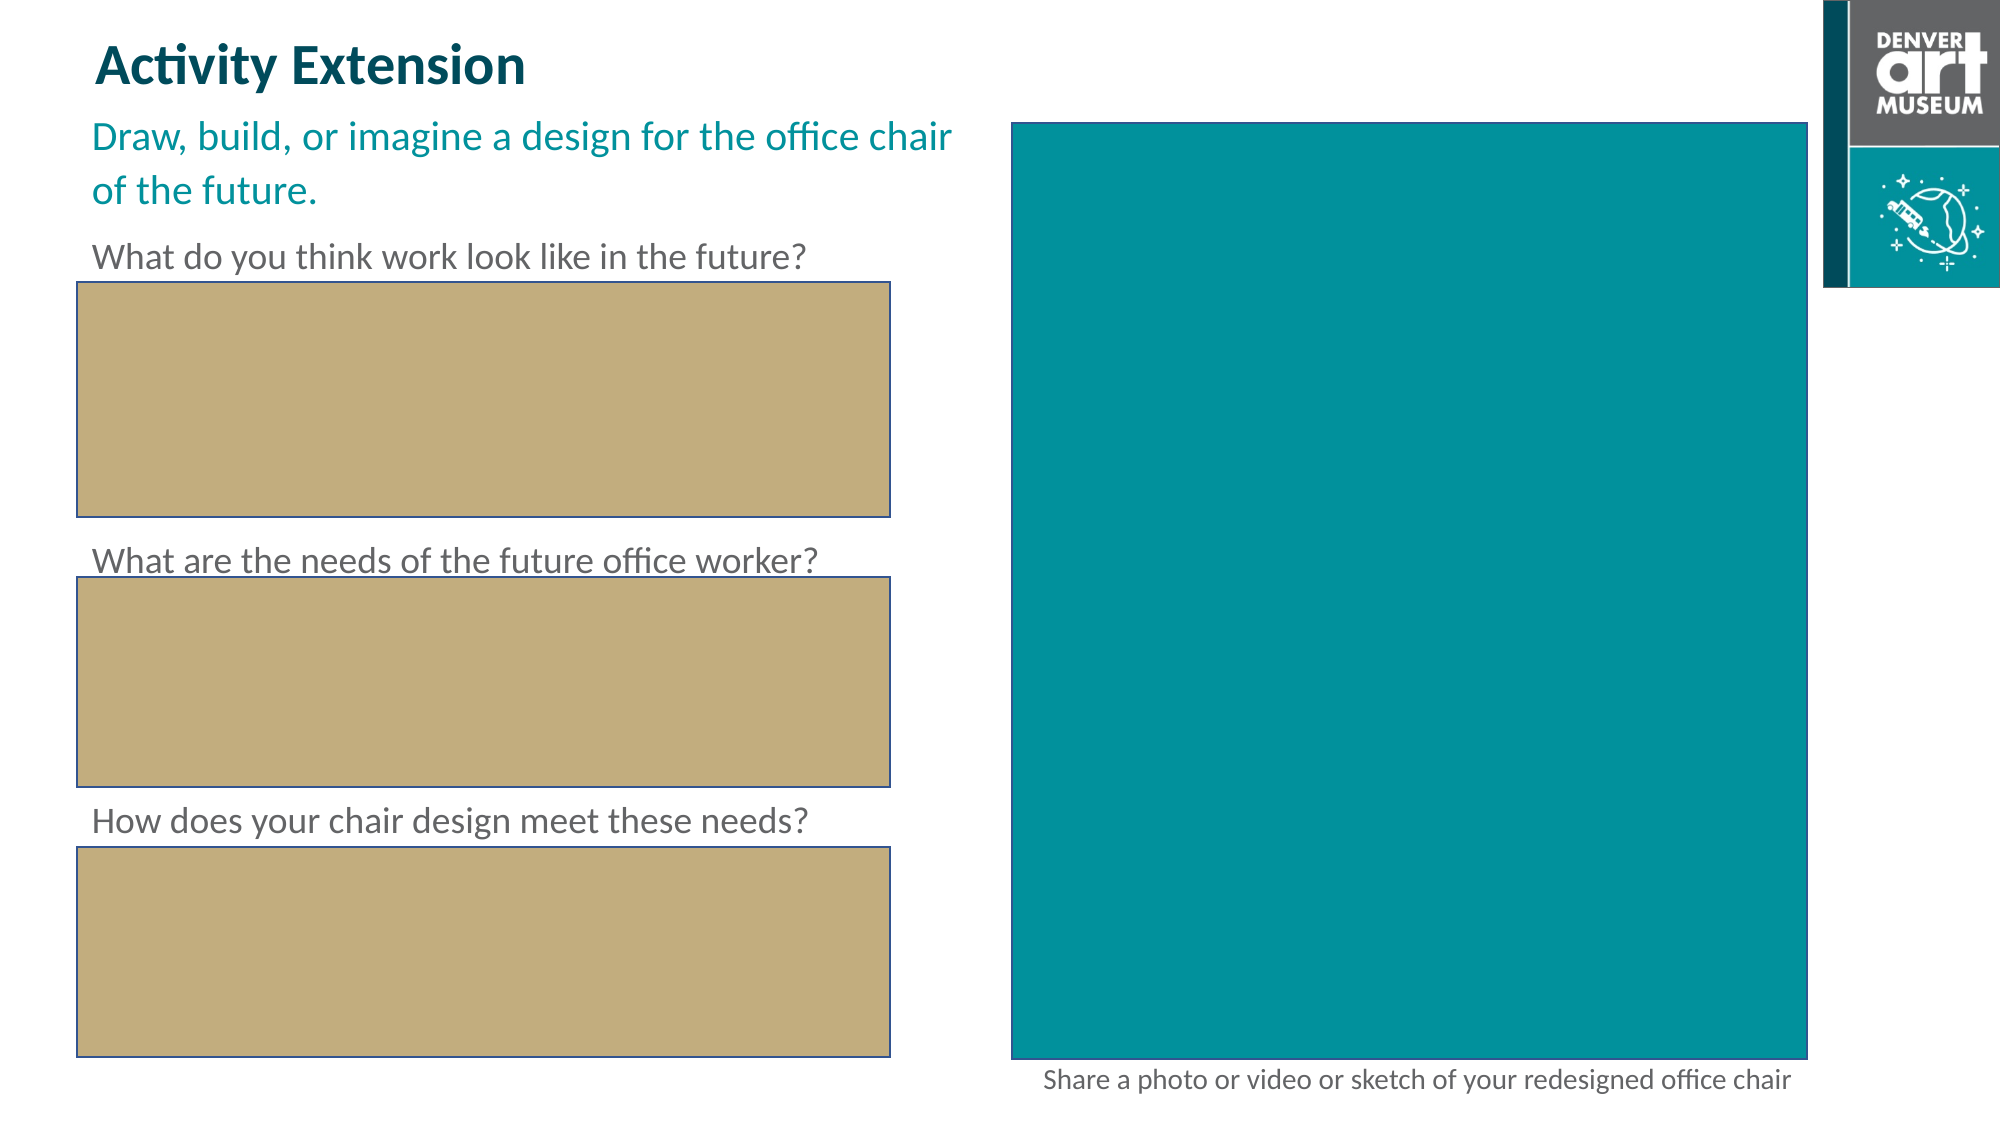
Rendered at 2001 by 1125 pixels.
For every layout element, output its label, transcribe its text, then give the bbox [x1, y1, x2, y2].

text_box [1011, 122, 1808, 1053]
text_box Draw, build, or imagine a design for the office chair of the future. What do you think work look like in the future? What are the needs of the future office worker? How does your chair design meet these needs? [77, 98, 1012, 848]
text_box [76, 846, 891, 1058]
text_box Share a photo or video or sketch of your redesigned office chair [996, 1053, 1840, 1103]
text_box [76, 576, 891, 788]
text_box Activity Extension [80, 14, 542, 105]
picture [1823, 0, 2000, 288]
